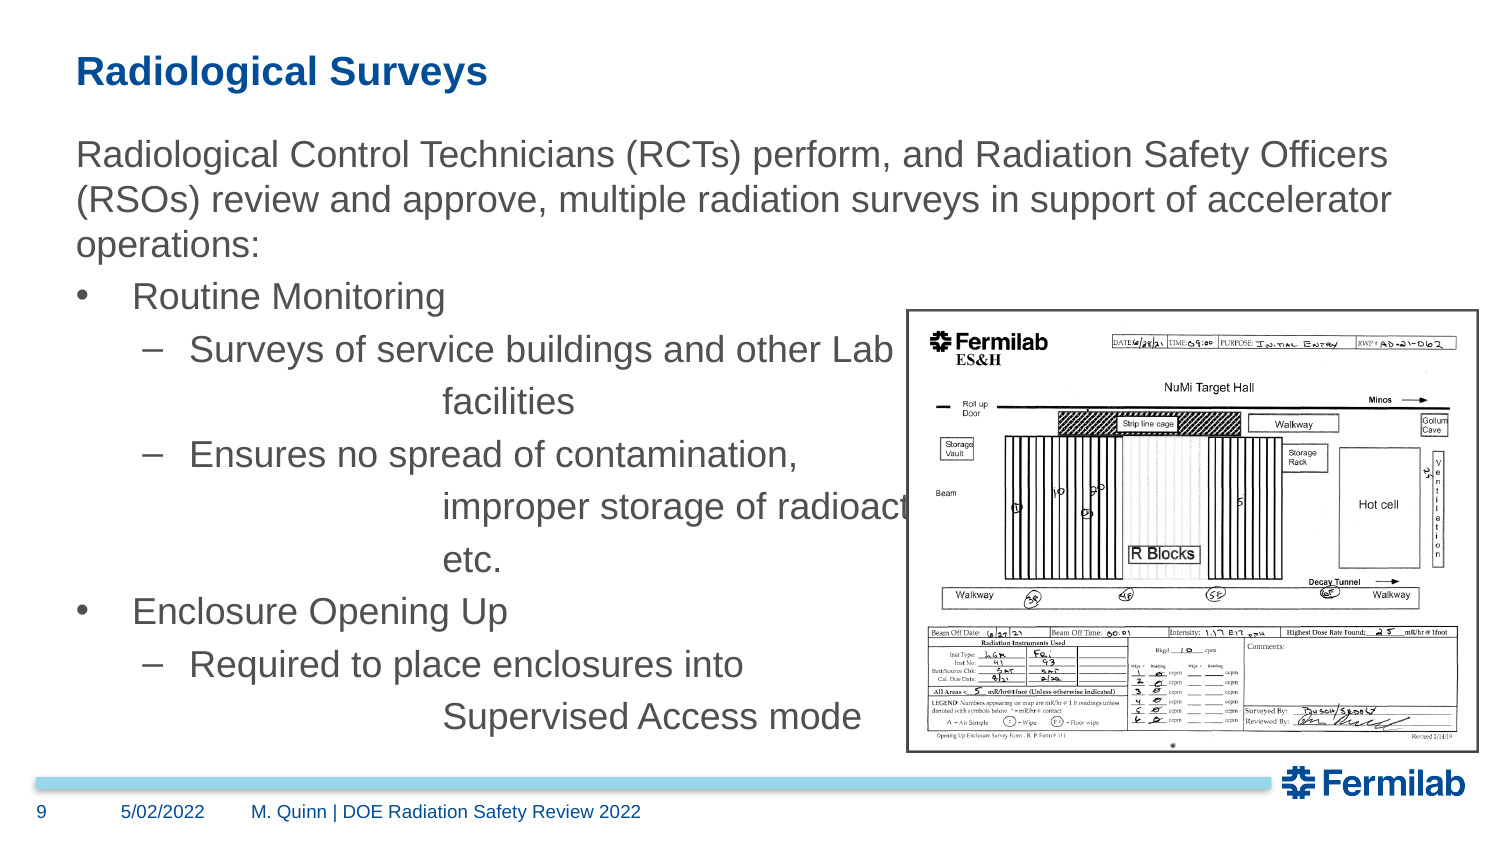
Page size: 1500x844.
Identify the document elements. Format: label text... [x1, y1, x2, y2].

list Radiological Control Technicians (RCTs) perform, and Radiation Safety Officers (RSOs) review and approve, multiple radiation surveys in support of accelerator operations: Routine Monitoring Surveys of service buildings and other Lab facilities Ensures no spread of contamination, improper storage of radioactive material, etc. Enclosure Opening Up Required to place enclosures into Supervised Access mode [75, 129, 1479, 753]
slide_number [120, 800, 232, 830]
footer M. Quinn | DOE Radiation Safety Review 2022 [251, 800, 1279, 831]
slide_number 9 [36, 800, 105, 830]
title Radiological Surveys [75, 41, 1198, 94]
picture [1282, 766, 1465, 799]
picture [906, 309, 1479, 753]
